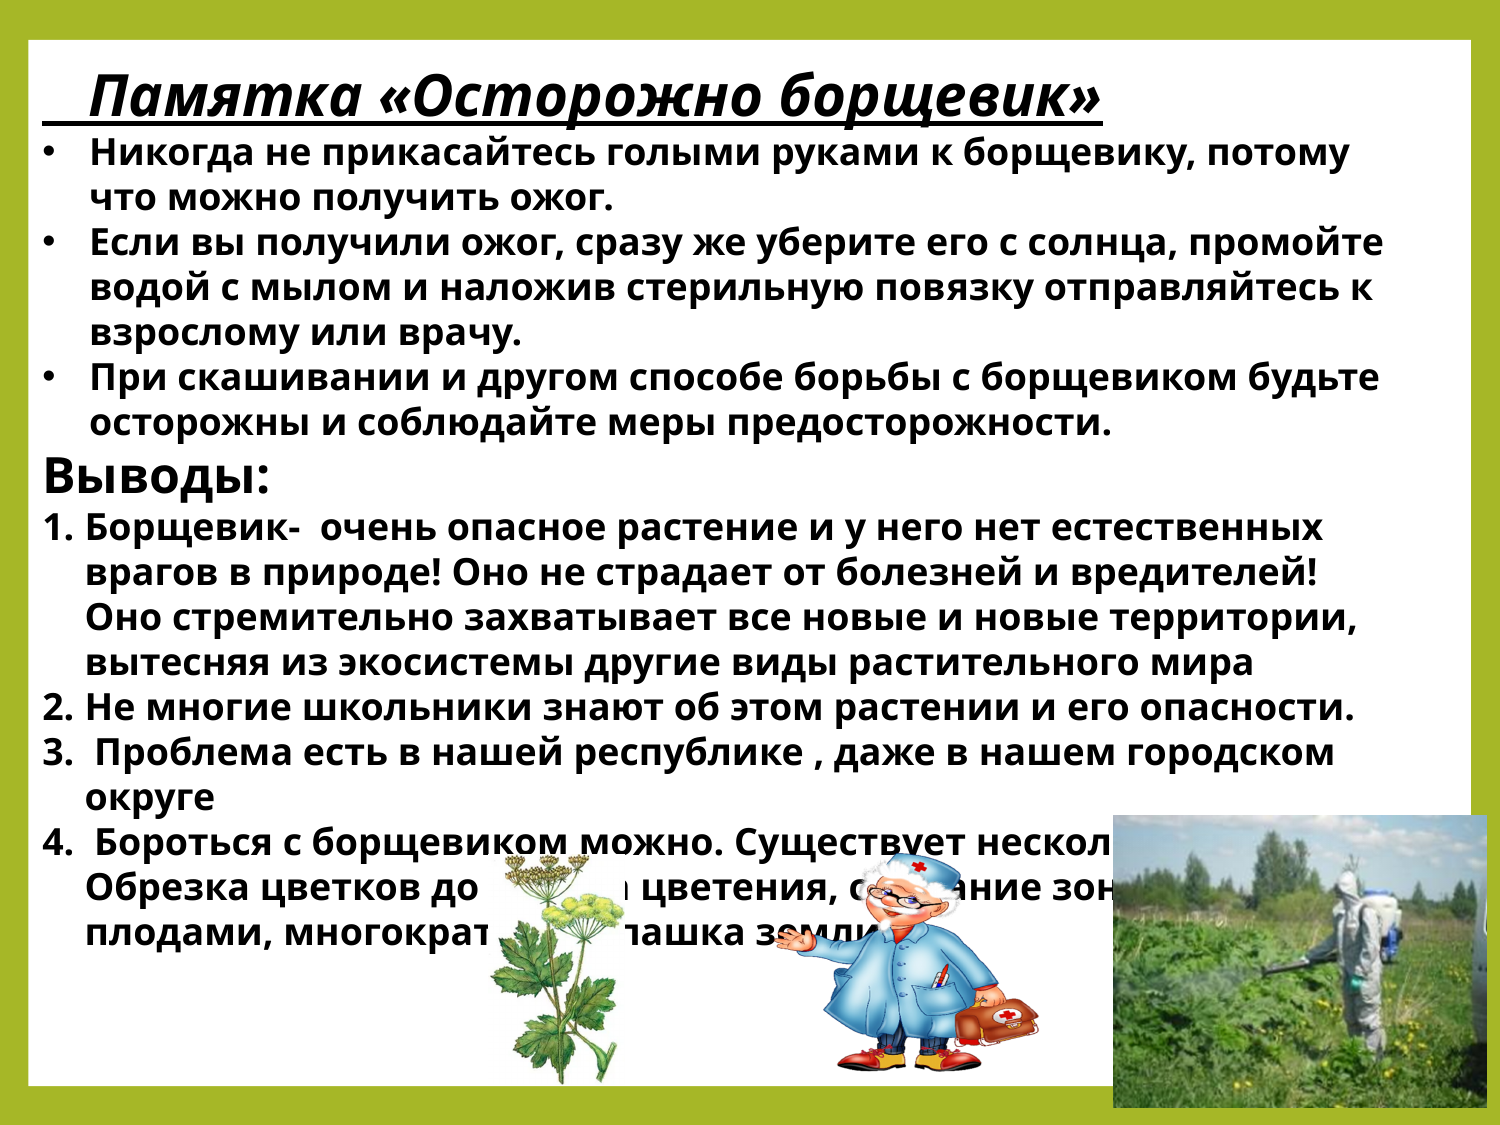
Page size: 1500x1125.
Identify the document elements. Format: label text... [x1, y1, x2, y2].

picture [487, 854, 626, 1086]
picture [749, 849, 1054, 1075]
picture [1112, 815, 1488, 1109]
text_box Памятка «Осторожно борщевик» Никогда не прикасайтесь голыми руками к борщевику, потому что можно получить ожог. Если вы получили ожог, сразу же уберите его с солнца, промойте водой с мылом и наложив стерильную повязку отправляйтесь к взрослому или врачу. При скашивании и другом способе борьбы с борщевиком будьте осторожны и соблюдайте меры предосторожности. Выводы: Борщевик- очень опасное растение и у него нет естественных врагов в природе! Оно не страдает от болезней и вредителей! Оно стремительно захватывает все новые и новые территории, вытесняя из экосистемы другие виды растительного мира Не многие школьники знают об этом растении и его опасности. Проблема есть в нашей республике , даже в нашем городском округе Бороться с борщевиком можно. Существует несколько способов. Обрезка цветков до начала цветения, сжигание зонтиков с плодами, многократная вспашка земли. [27, 50, 1414, 1051]
